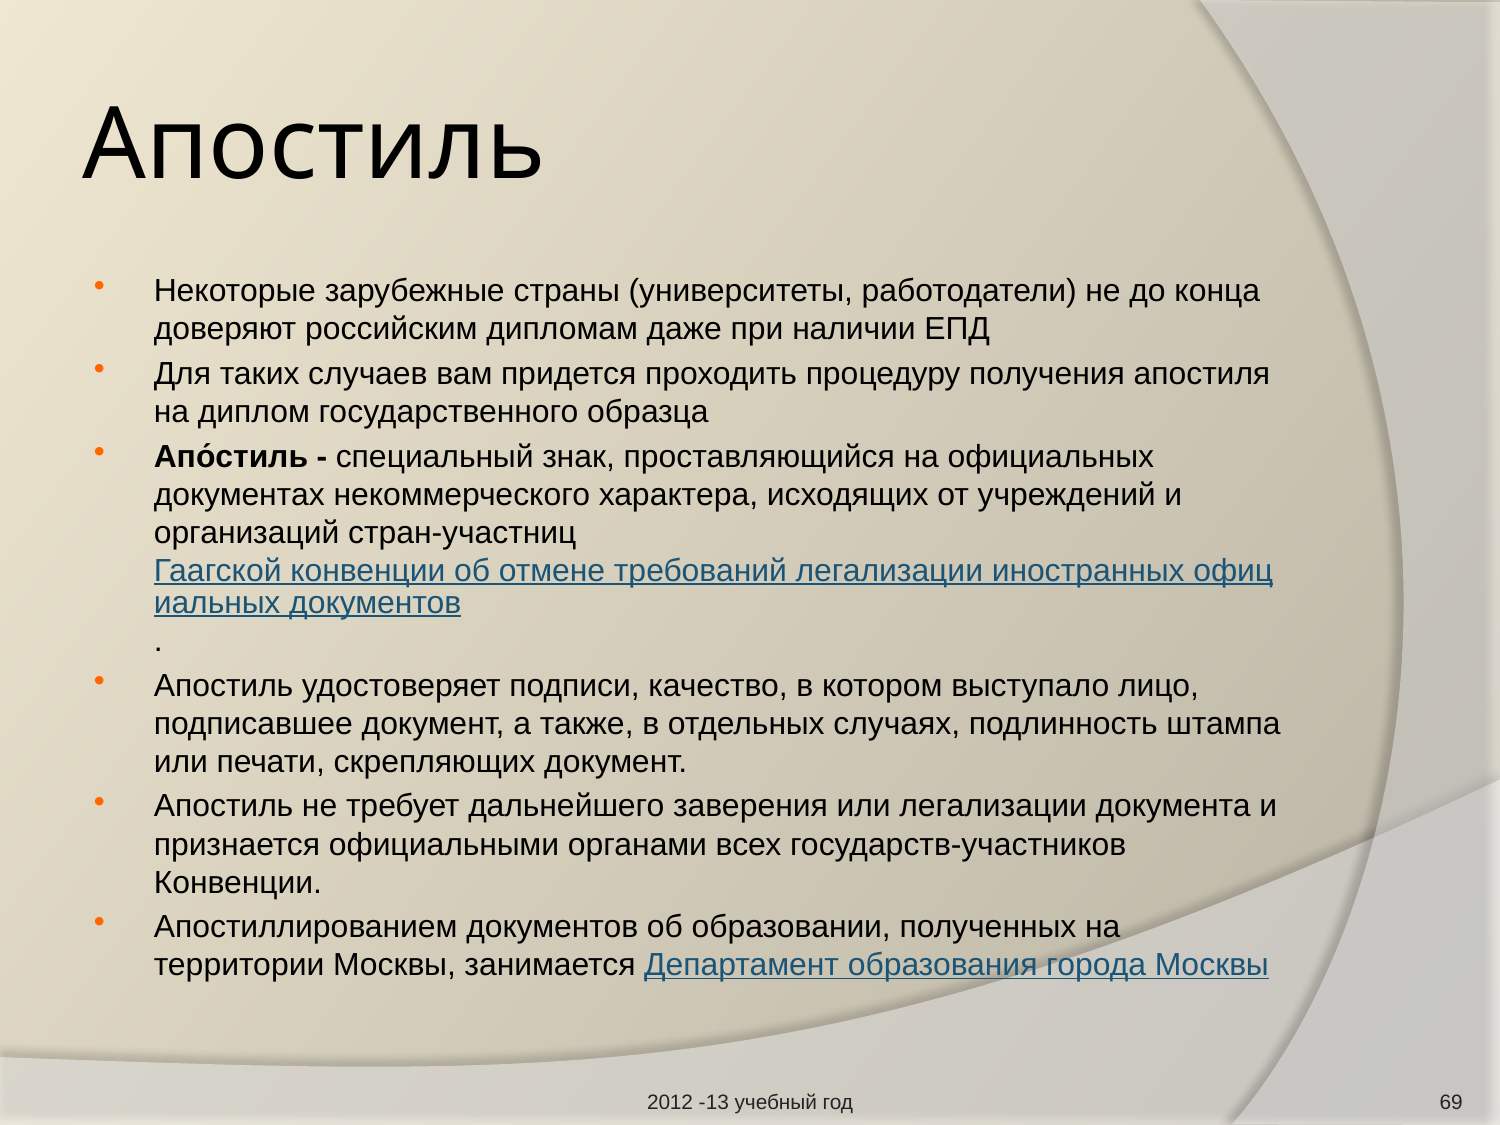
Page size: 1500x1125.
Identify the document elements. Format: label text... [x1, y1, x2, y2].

slide_number 69 [1337, 1053, 1463, 1114]
title Апостиль [75, 45, 1300, 233]
list Некоторые зарубежные страны (университеты, работодатели) не до конца доверяют российским дипломам даже при наличии ЕПД Для таких случаев вам придется проходить процедуру получения апостиля на диплом государственного образца Апо́стиль - специальный знак, проставляющийся на официальных документах некоммерческого характера, исходящих от учреждений и организаций стран-участниц Гаагской конвенции об отмене требований легализации иностранных официальных документов. Апостиль удостоверяет подписи, качество, в котором выступало лицо, подписавшее документ, а также, в отдельных случаях, подлинность штампа или печати, скрепляющих документ. Апостиль не требует дальнейшего заверения или легализации документа и признается официальными органами всех государств-участников Конвенции. Апостиллированием документов об образовании, полученных на территории Москвы, занимается Департамент образования города Москвы [75, 262, 1300, 1005]
footer 2012 -13 учебный год [512, 1053, 988, 1114]
